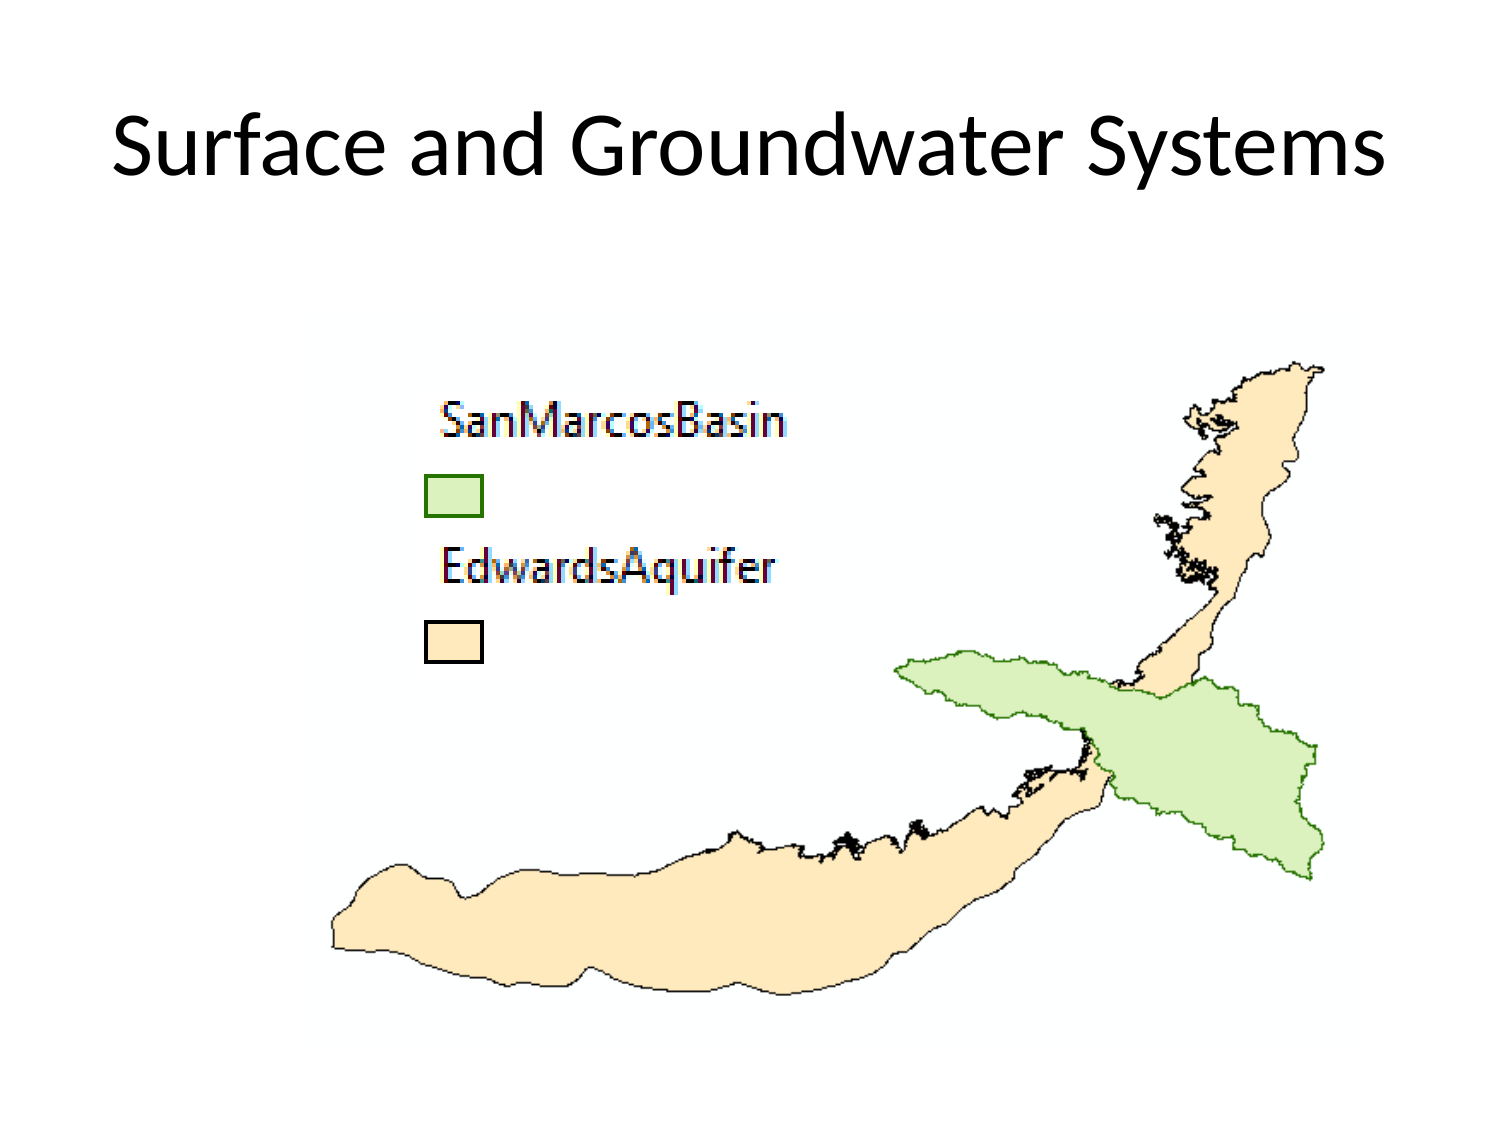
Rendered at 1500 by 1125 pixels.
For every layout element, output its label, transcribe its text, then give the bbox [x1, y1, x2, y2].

title Surface and Groundwater Systems [74, 44, 1426, 233]
picture [311, 312, 1354, 1049]
